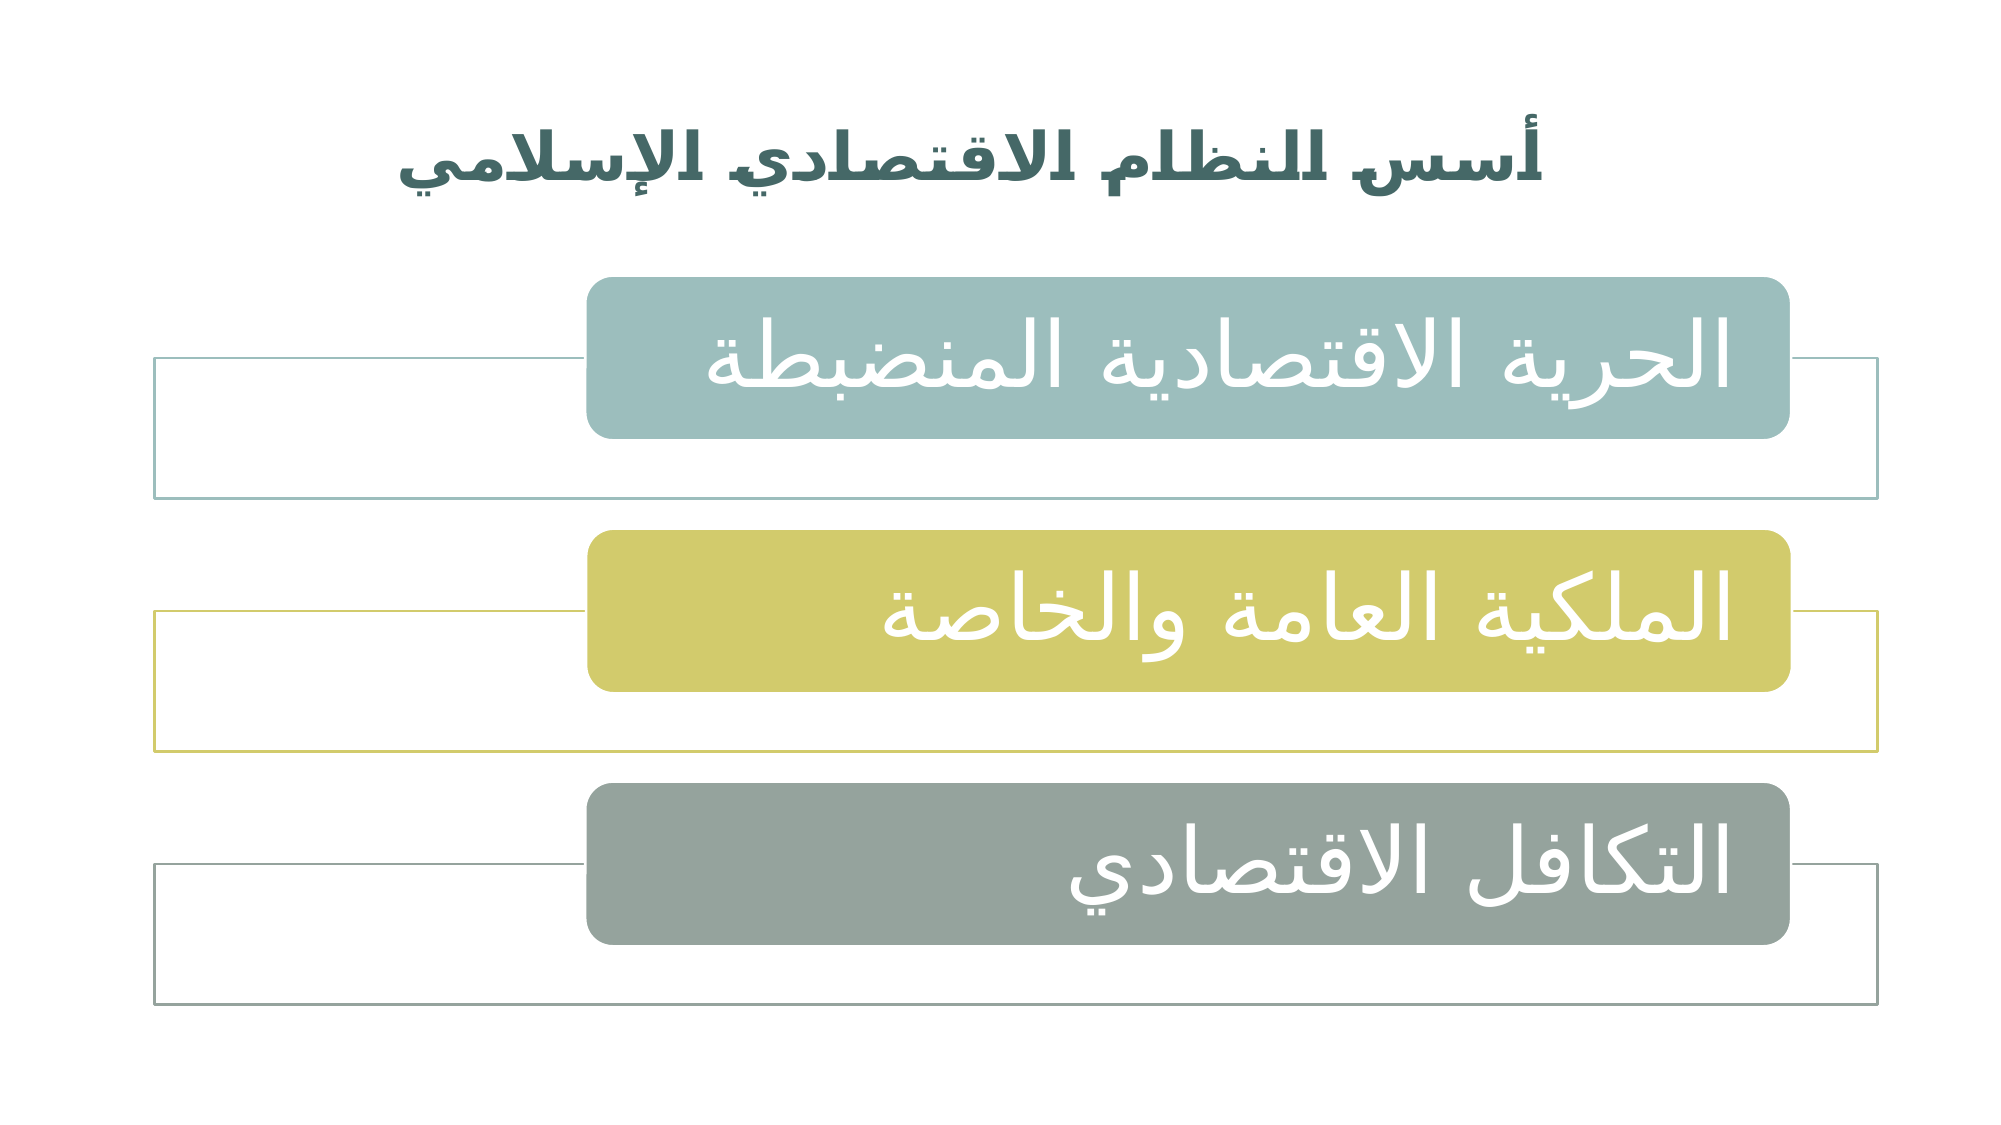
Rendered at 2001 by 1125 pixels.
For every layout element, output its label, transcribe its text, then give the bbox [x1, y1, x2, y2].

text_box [154, 273, 1878, 1008]
title أسس النظام الاقتصادي الإسلامي [376, 91, 1564, 231]
